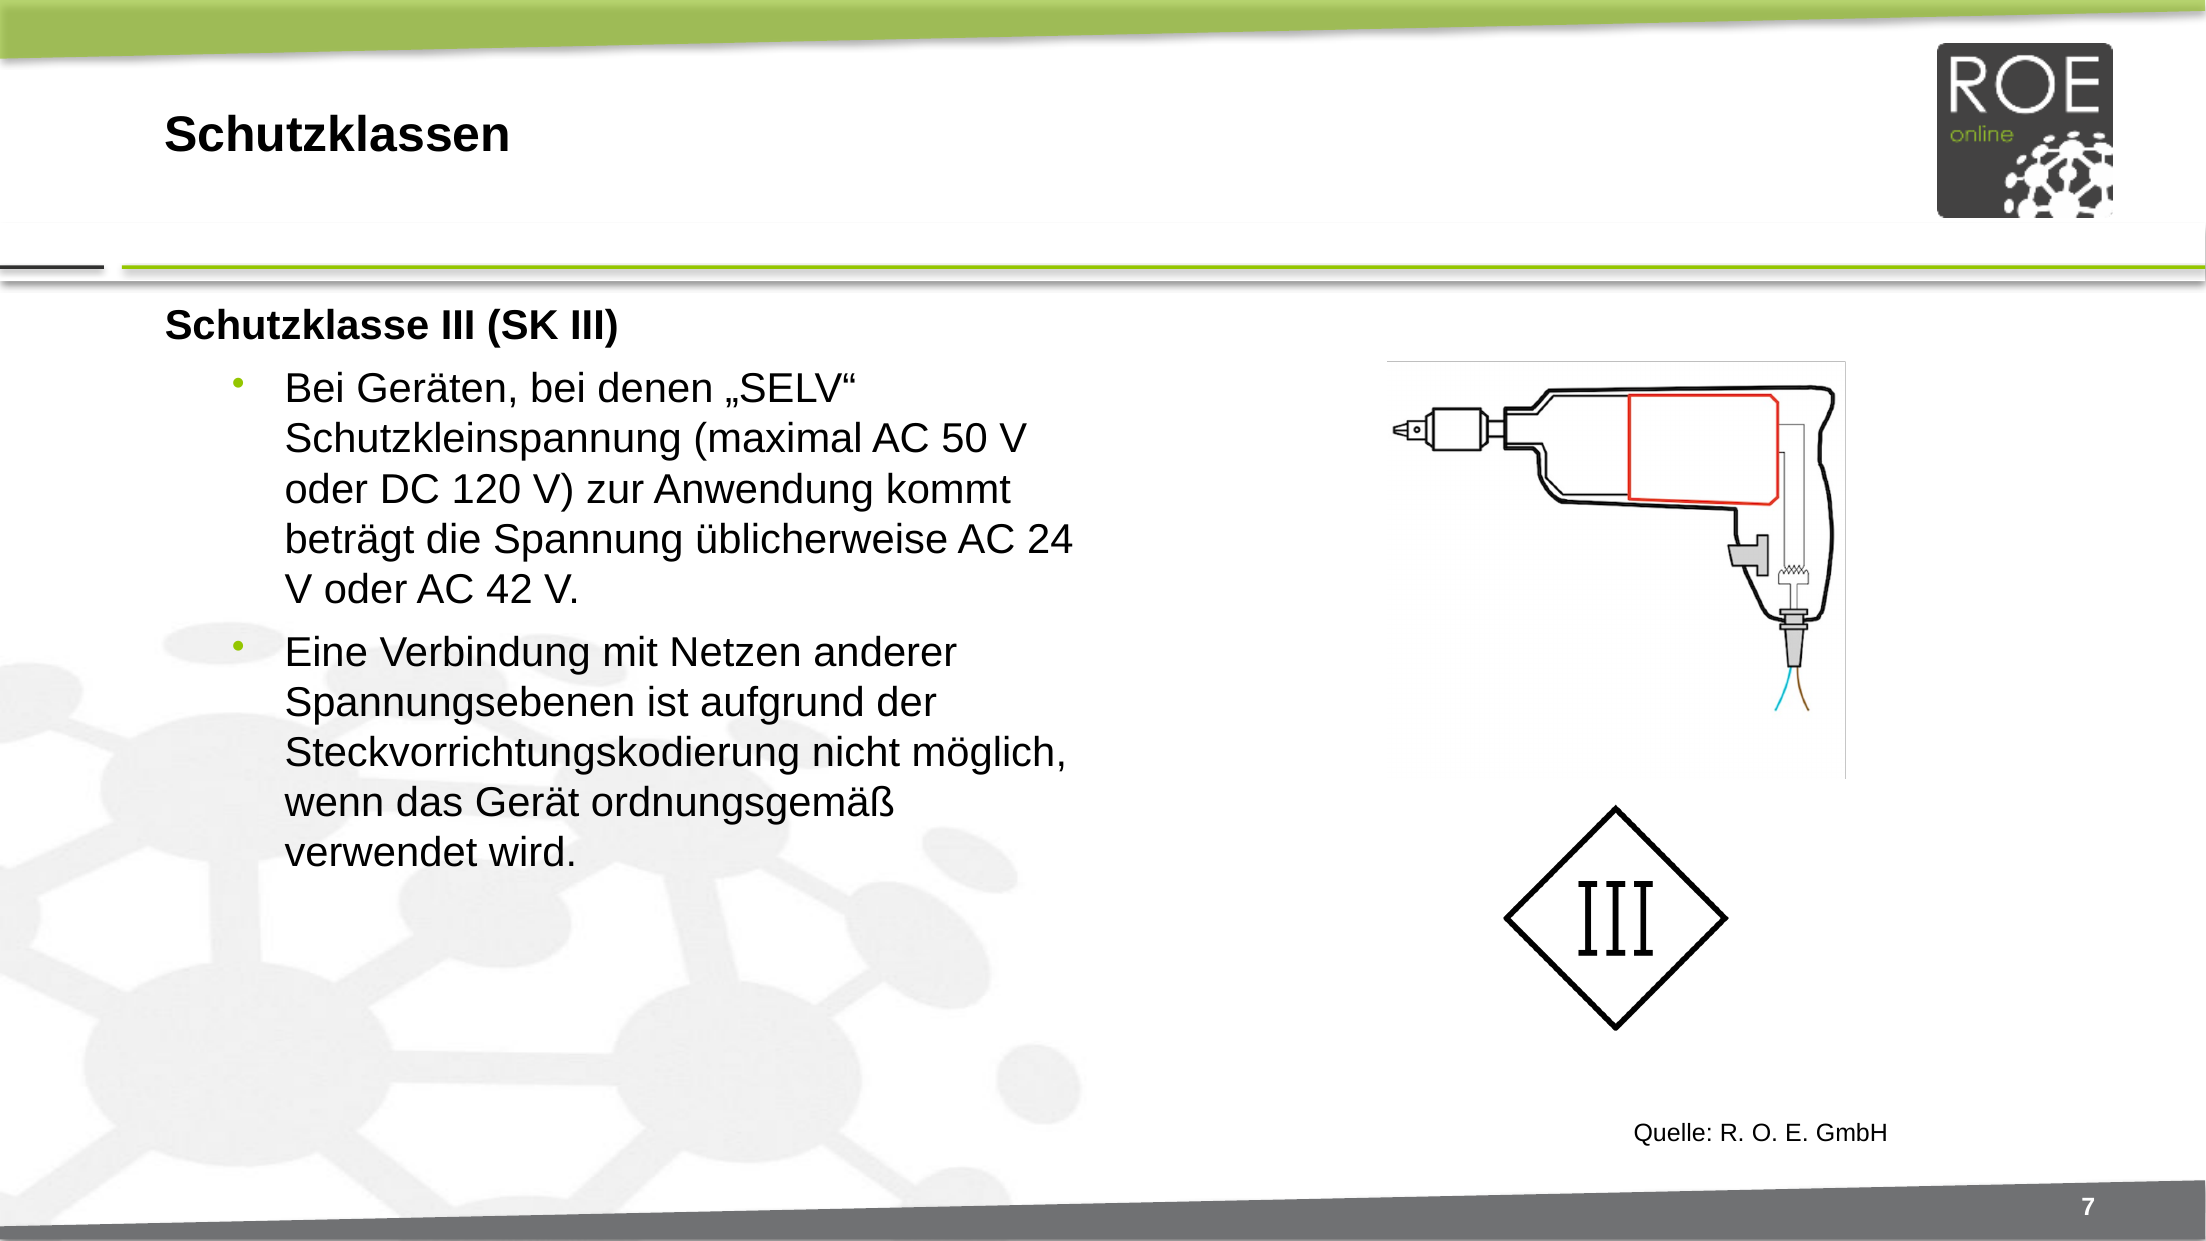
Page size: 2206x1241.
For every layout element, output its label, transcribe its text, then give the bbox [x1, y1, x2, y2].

list Schutzklasse III (SK III) Bei Geräten, bei denen „SELV“ Schutzkleinspannung (maximal AC 50 V oder DC 120 V) zur Anwendung kommt beträgt die Spannung üblicherweise AC 24 V oder AC 42 V. Eine Verbindung mit Netzen anderer Spannungsebenen ist aufgrund der Steckvorrichtungskodierung nicht möglich, wenn das Gerät ordnungsgemäß verwendet wird. [147, 289, 1103, 1103]
slide_number 7 [2023, 1183, 2153, 1228]
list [1387, 361, 1846, 1031]
text_box Quelle: R. O. E. GmbH [1618, 1108, 1904, 1154]
picture [1937, 43, 2113, 218]
title Schutzklassen [146, 41, 1878, 221]
